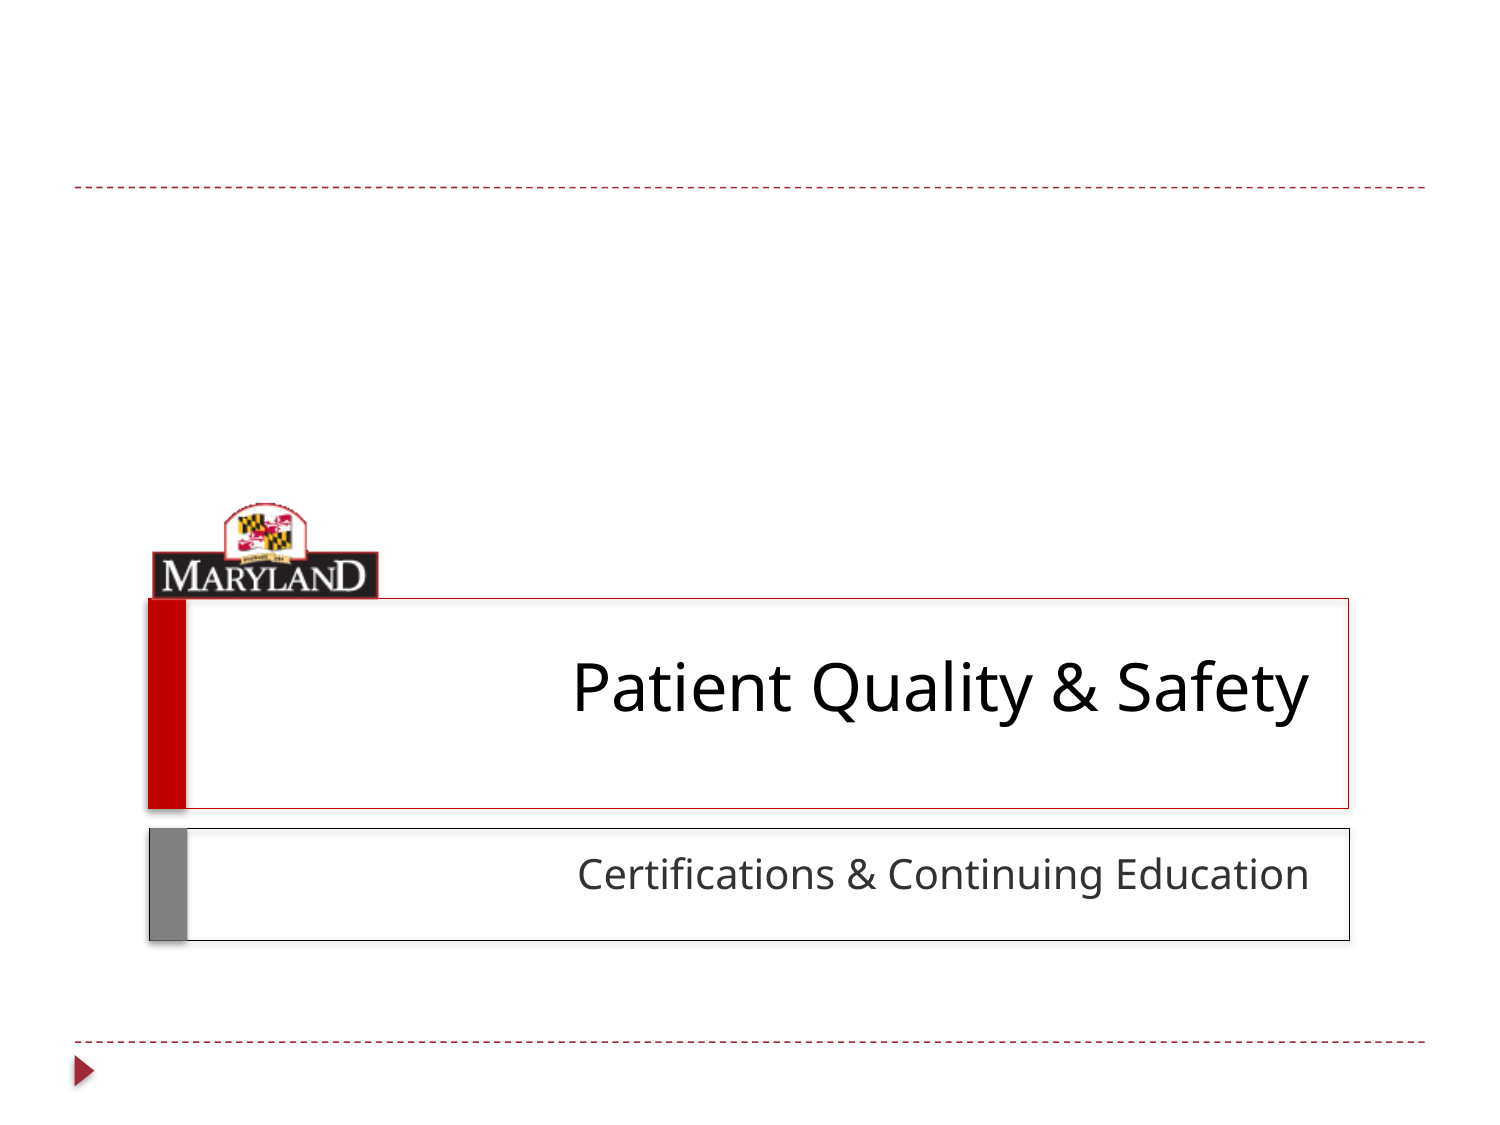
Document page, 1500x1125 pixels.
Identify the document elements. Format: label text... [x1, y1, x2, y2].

subtitle Certifications & Continuing Education [200, 840, 1325, 929]
picture [135, 489, 398, 611]
title Patient Quality & Safety [200, 637, 1325, 800]
